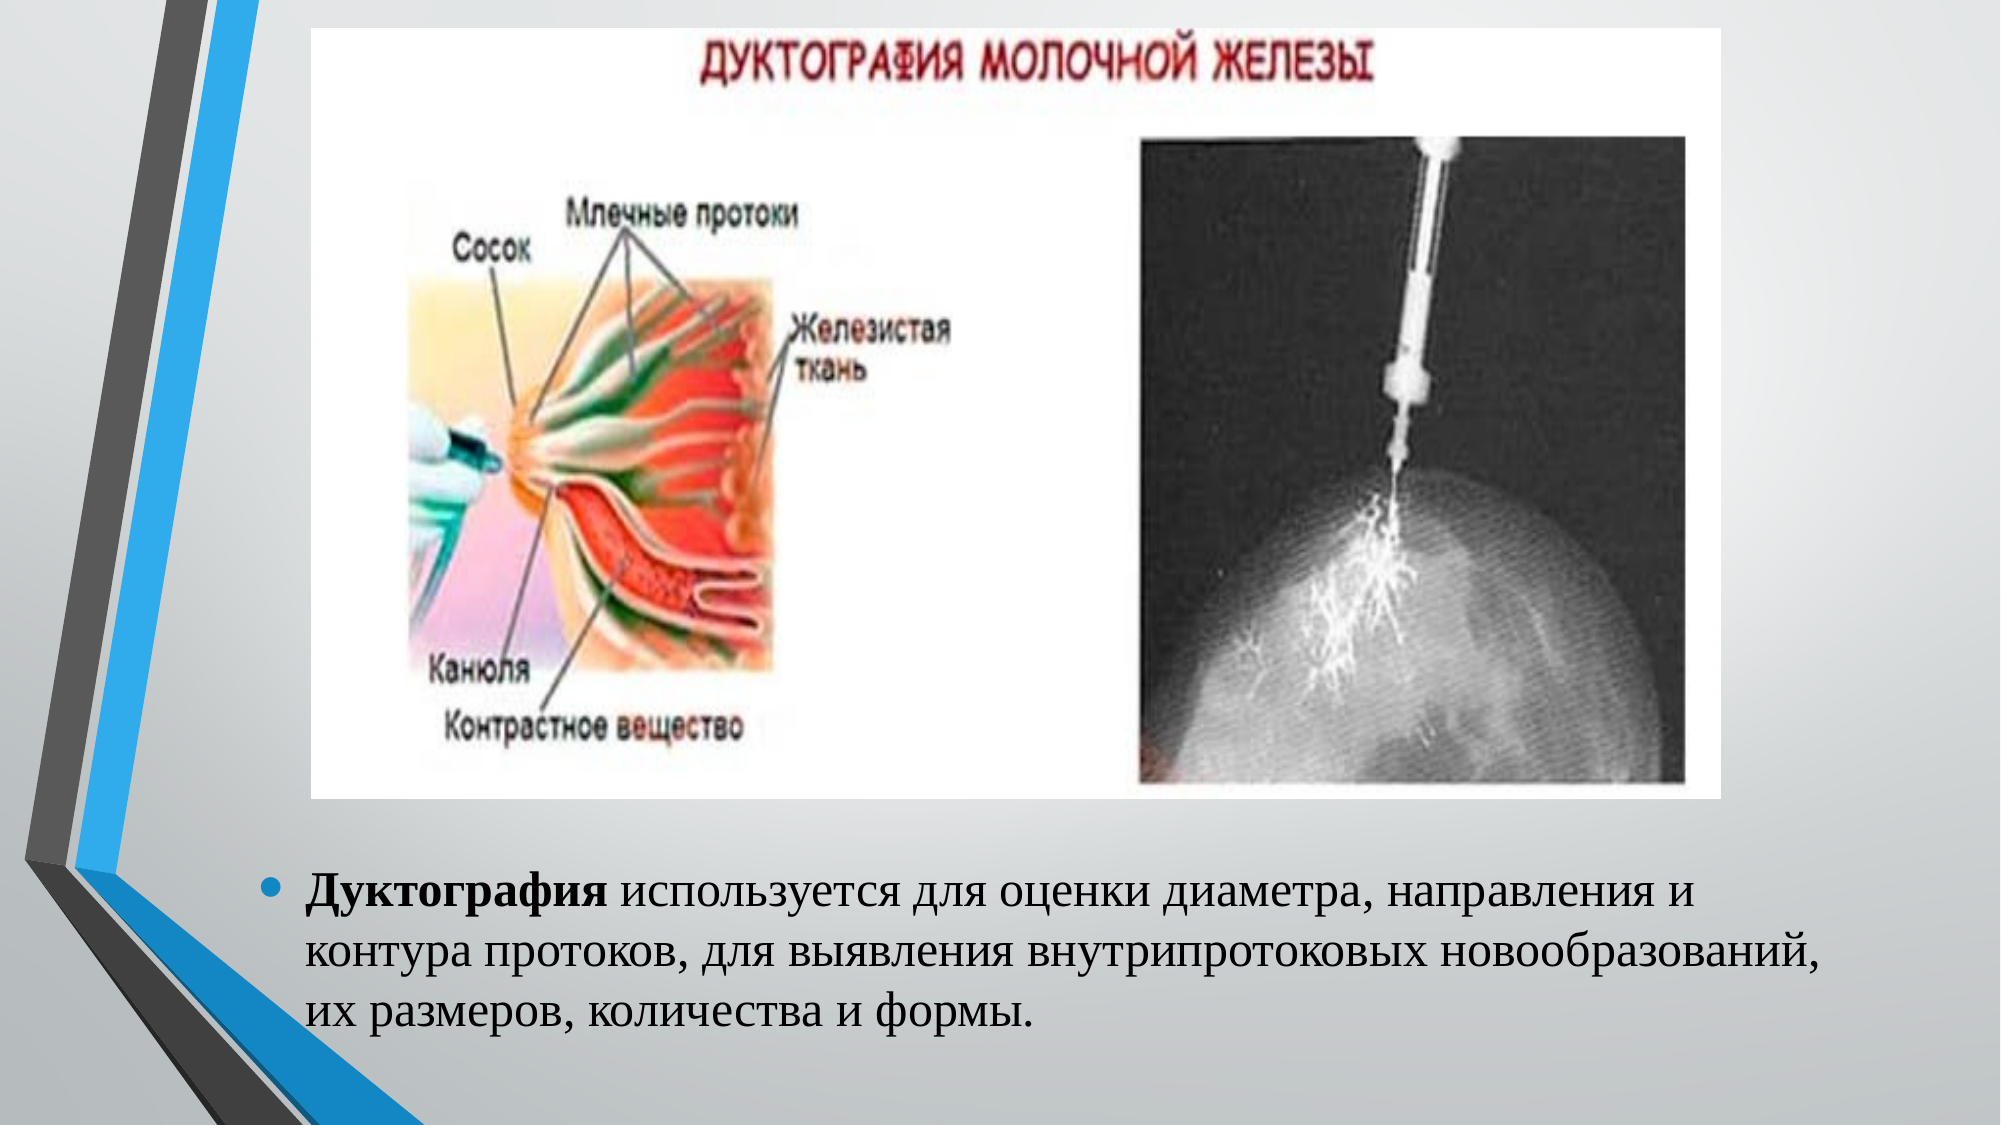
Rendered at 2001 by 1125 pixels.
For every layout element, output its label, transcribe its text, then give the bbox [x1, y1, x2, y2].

list Дуктография используется для оценки диаметра, направления и контура протоков, для выявления внутрипротоковых новообразований, их размеров, количества и формы. [243, 731, 1887, 1125]
picture [311, 28, 1721, 799]
